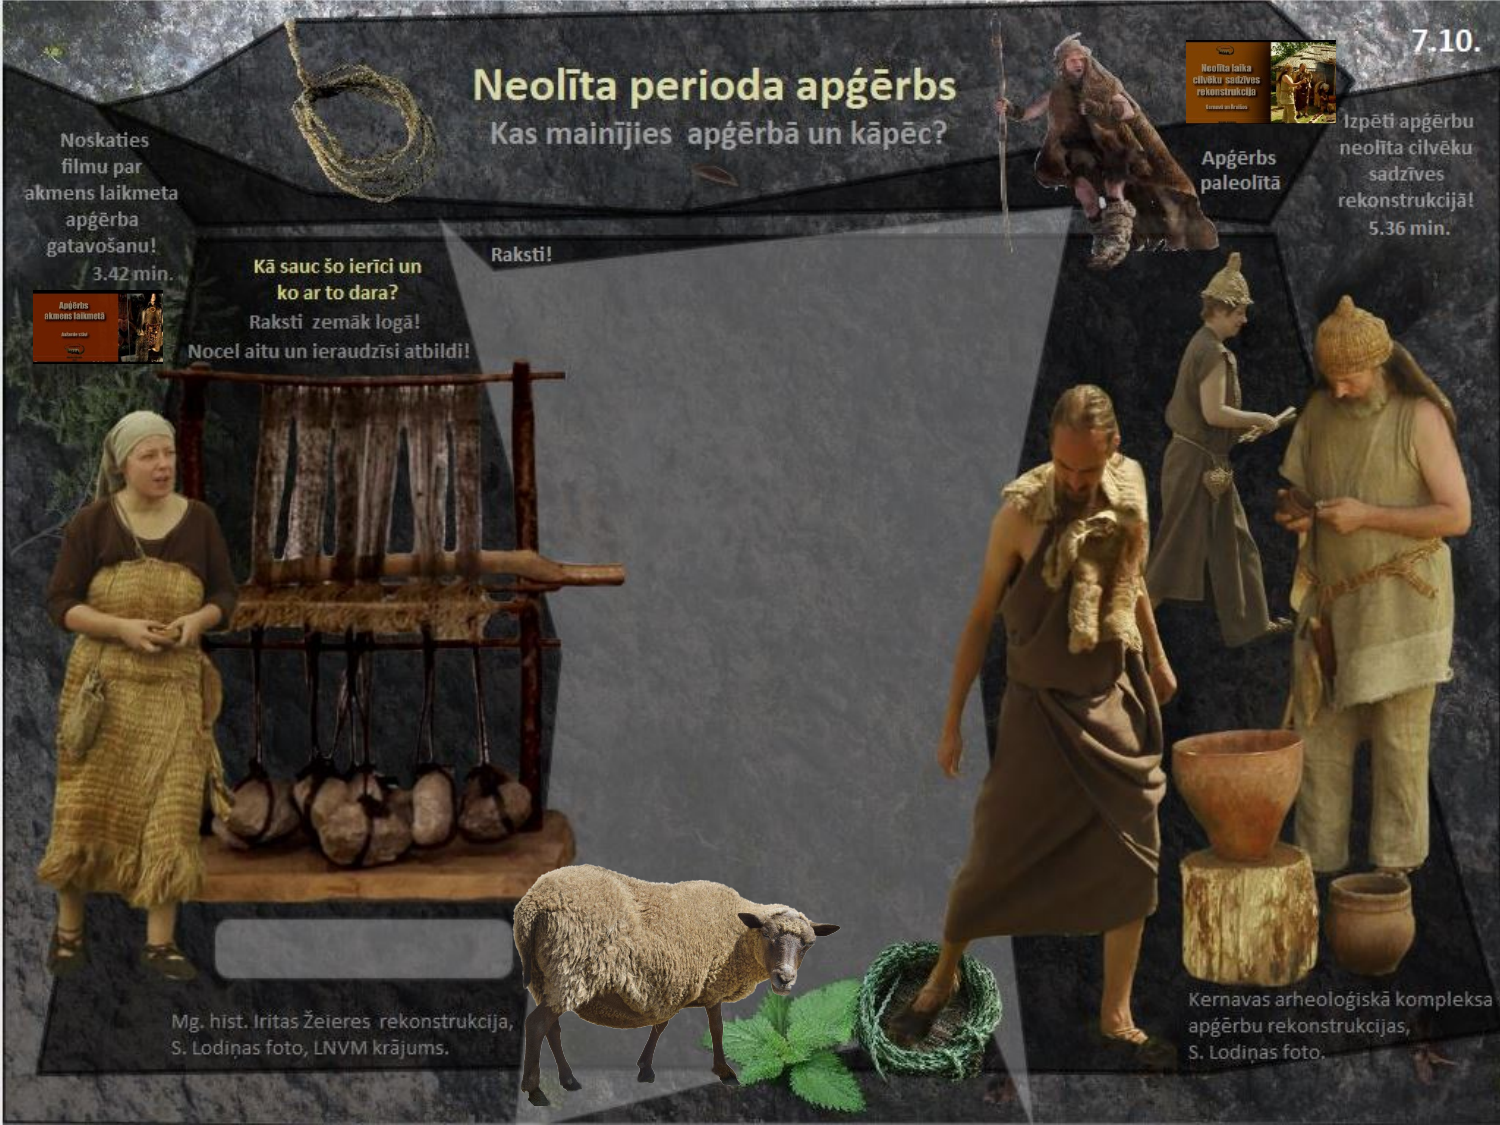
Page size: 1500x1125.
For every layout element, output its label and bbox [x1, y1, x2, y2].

text_box [1185, 39, 1337, 125]
text_box [32, 289, 164, 364]
picture [0, 0, 1500, 1125]
